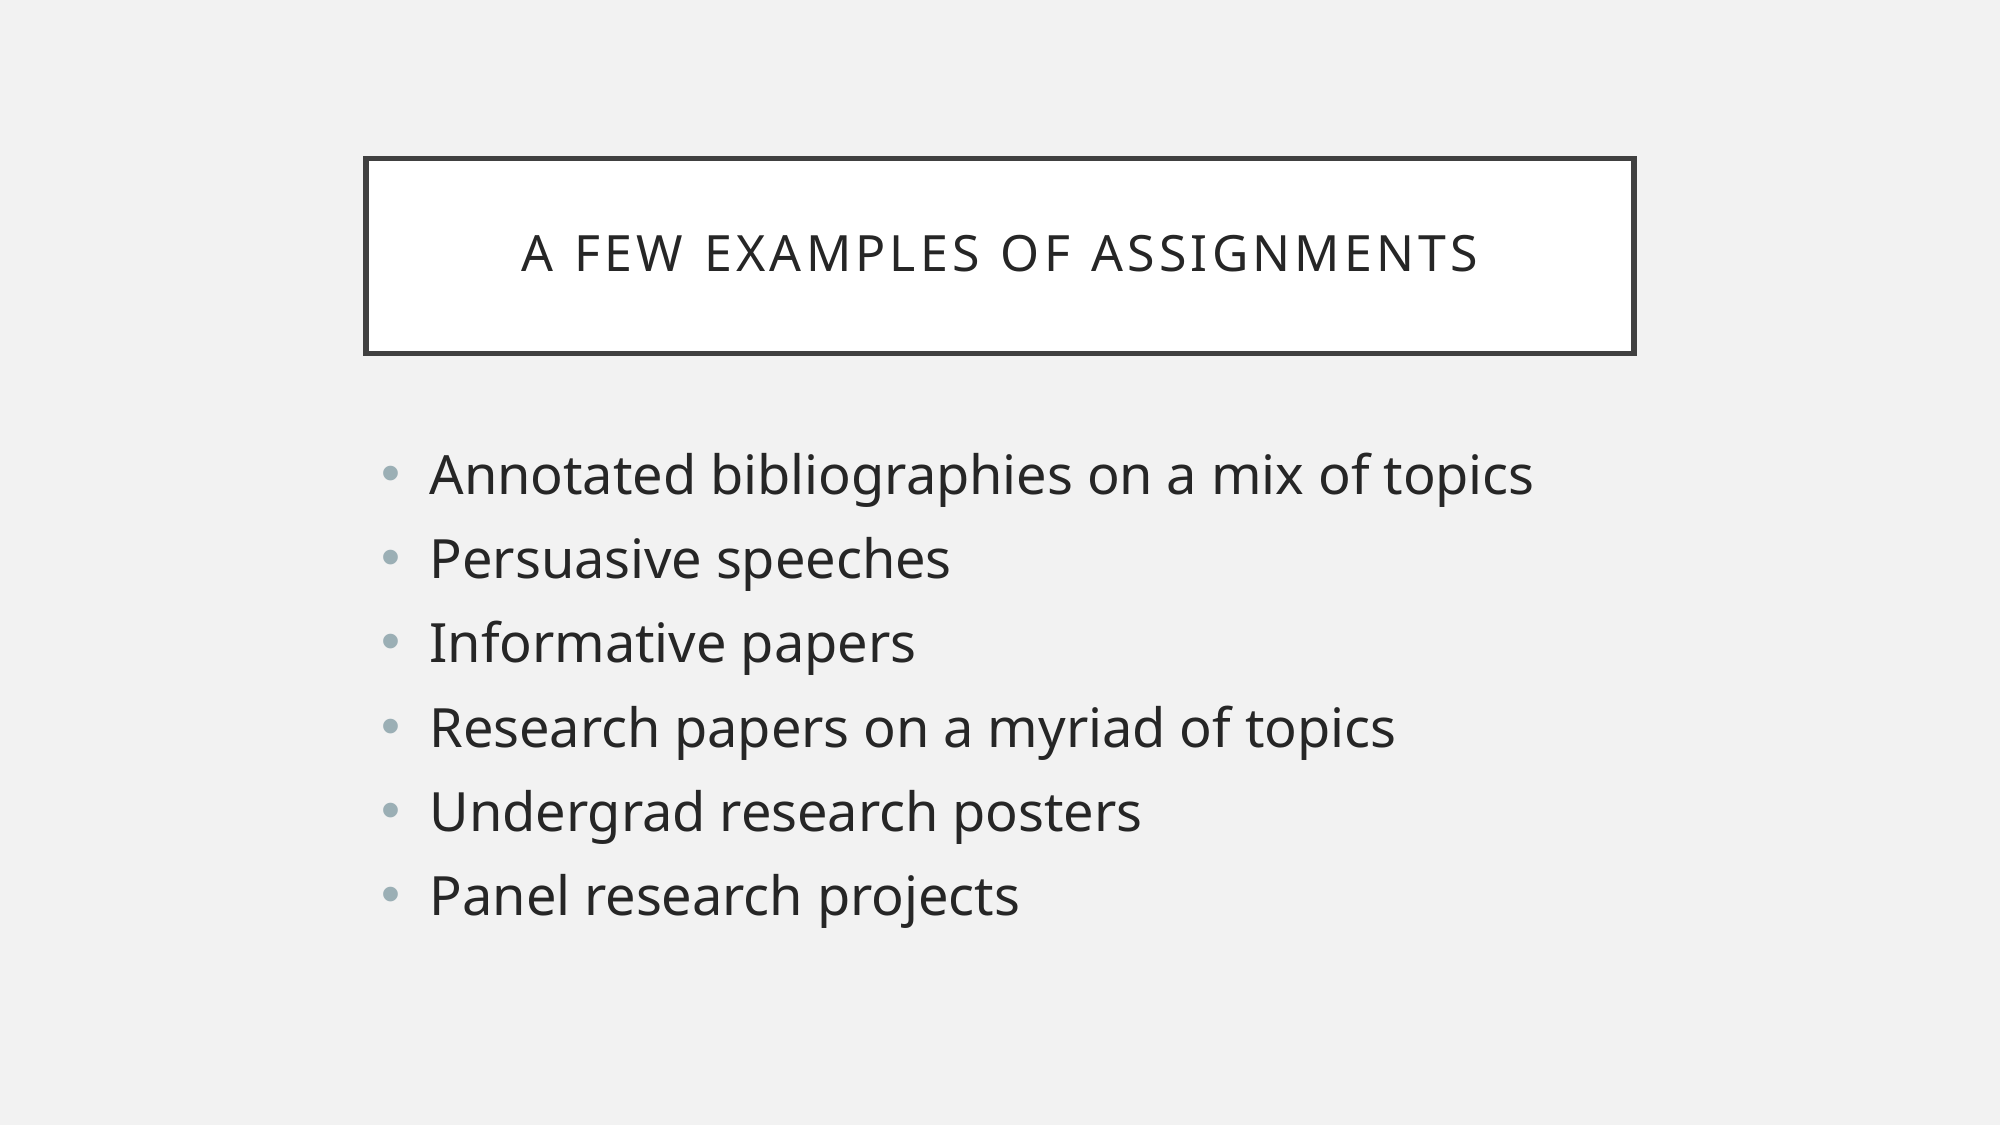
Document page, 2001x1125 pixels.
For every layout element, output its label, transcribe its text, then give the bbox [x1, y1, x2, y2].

title A few Examples of Assignments [363, 156, 1637, 356]
list Annotated bibliographies on a mix of topics Persuasive speeches Informative papers Research papers on a myriad of topics Undergrad research posters Panel research projects [366, 432, 1634, 942]
